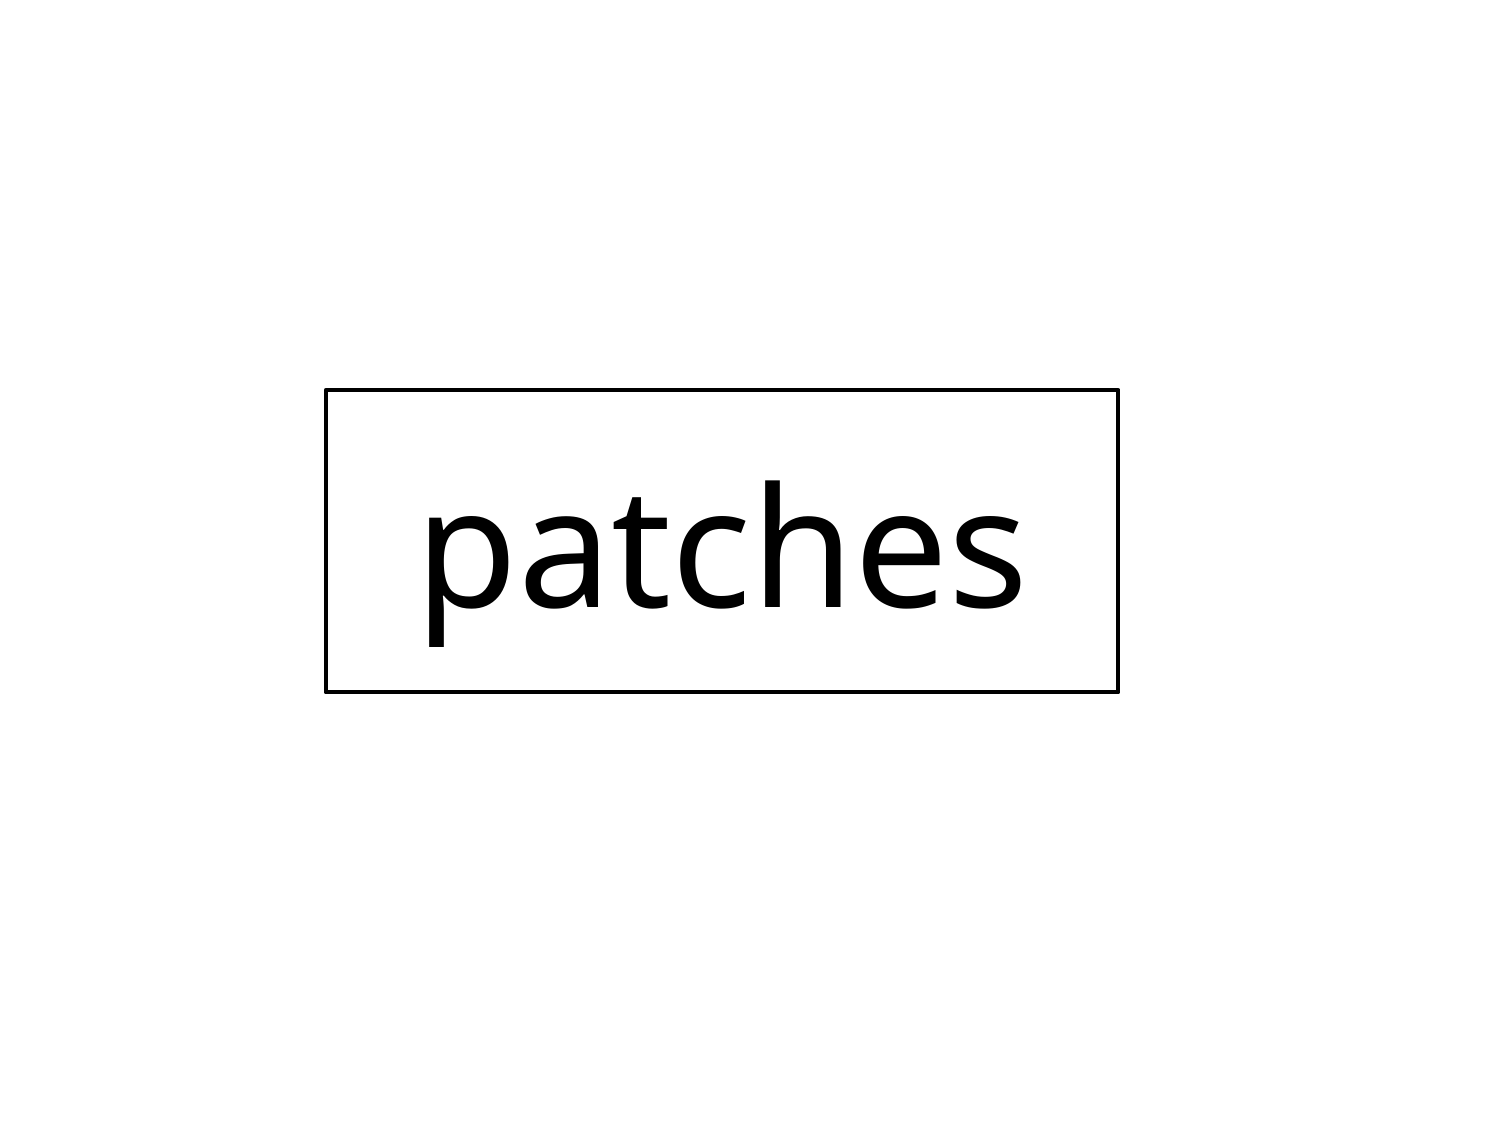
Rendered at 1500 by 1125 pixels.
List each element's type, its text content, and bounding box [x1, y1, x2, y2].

text_box patches [324, 388, 1120, 694]
